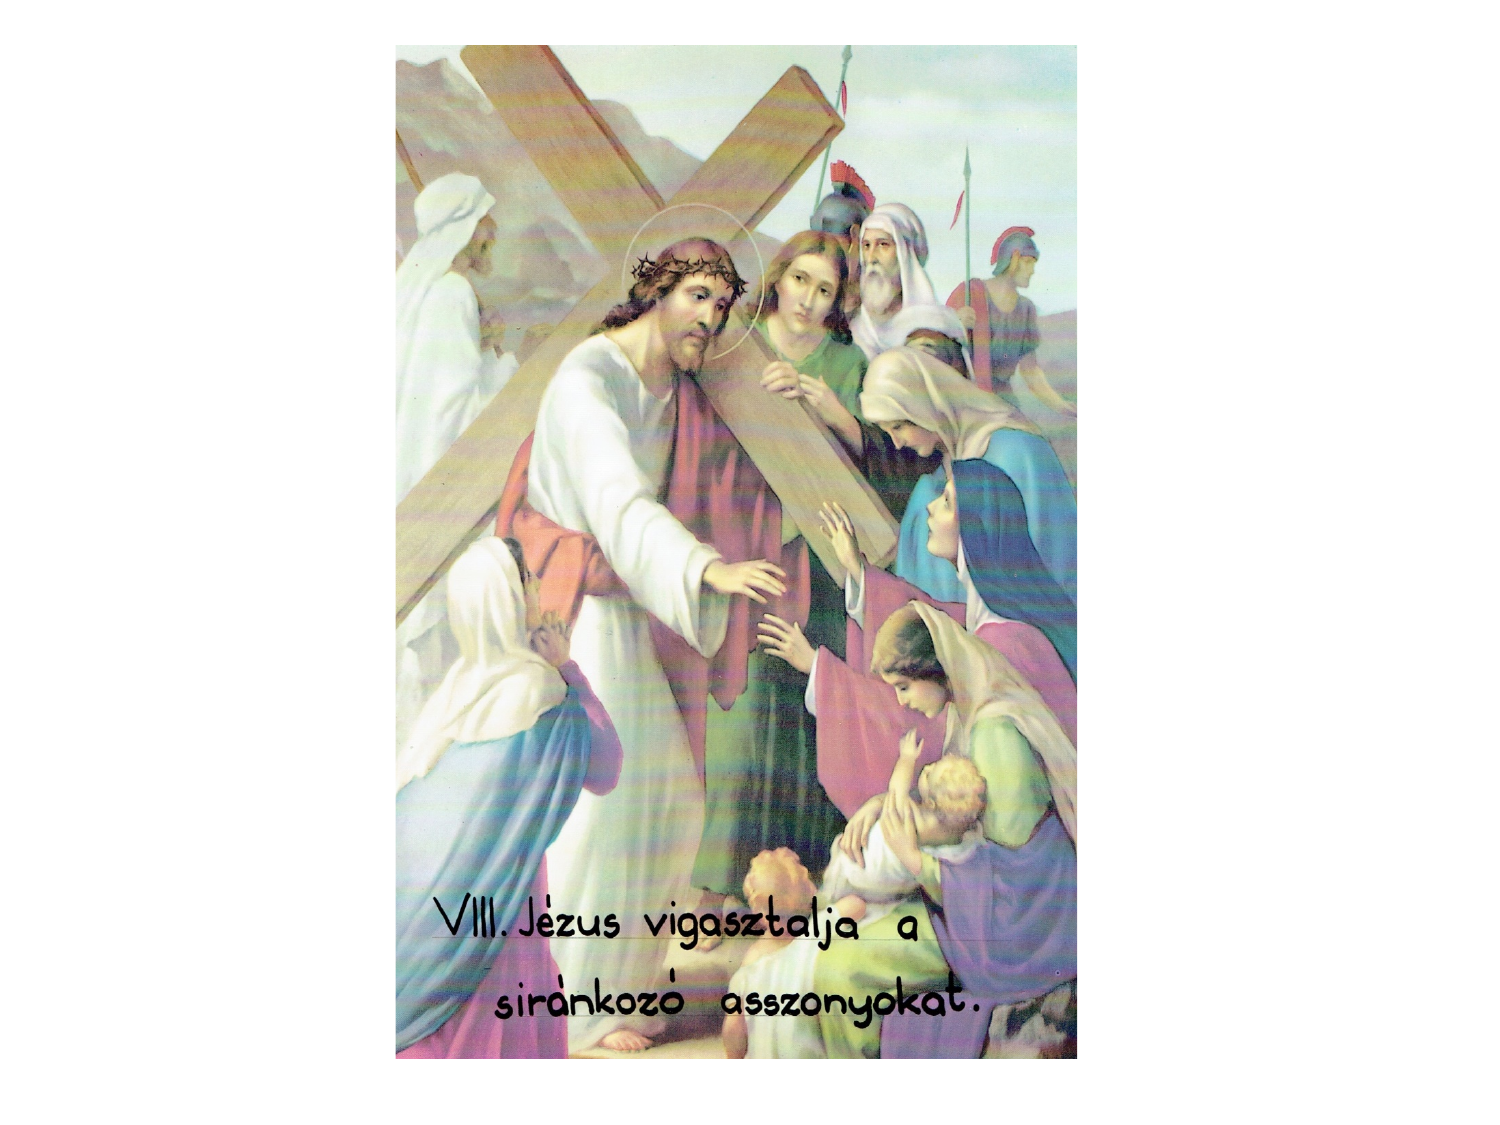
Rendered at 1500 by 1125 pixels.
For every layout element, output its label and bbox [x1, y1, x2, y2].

picture [395, 45, 1078, 1060]
